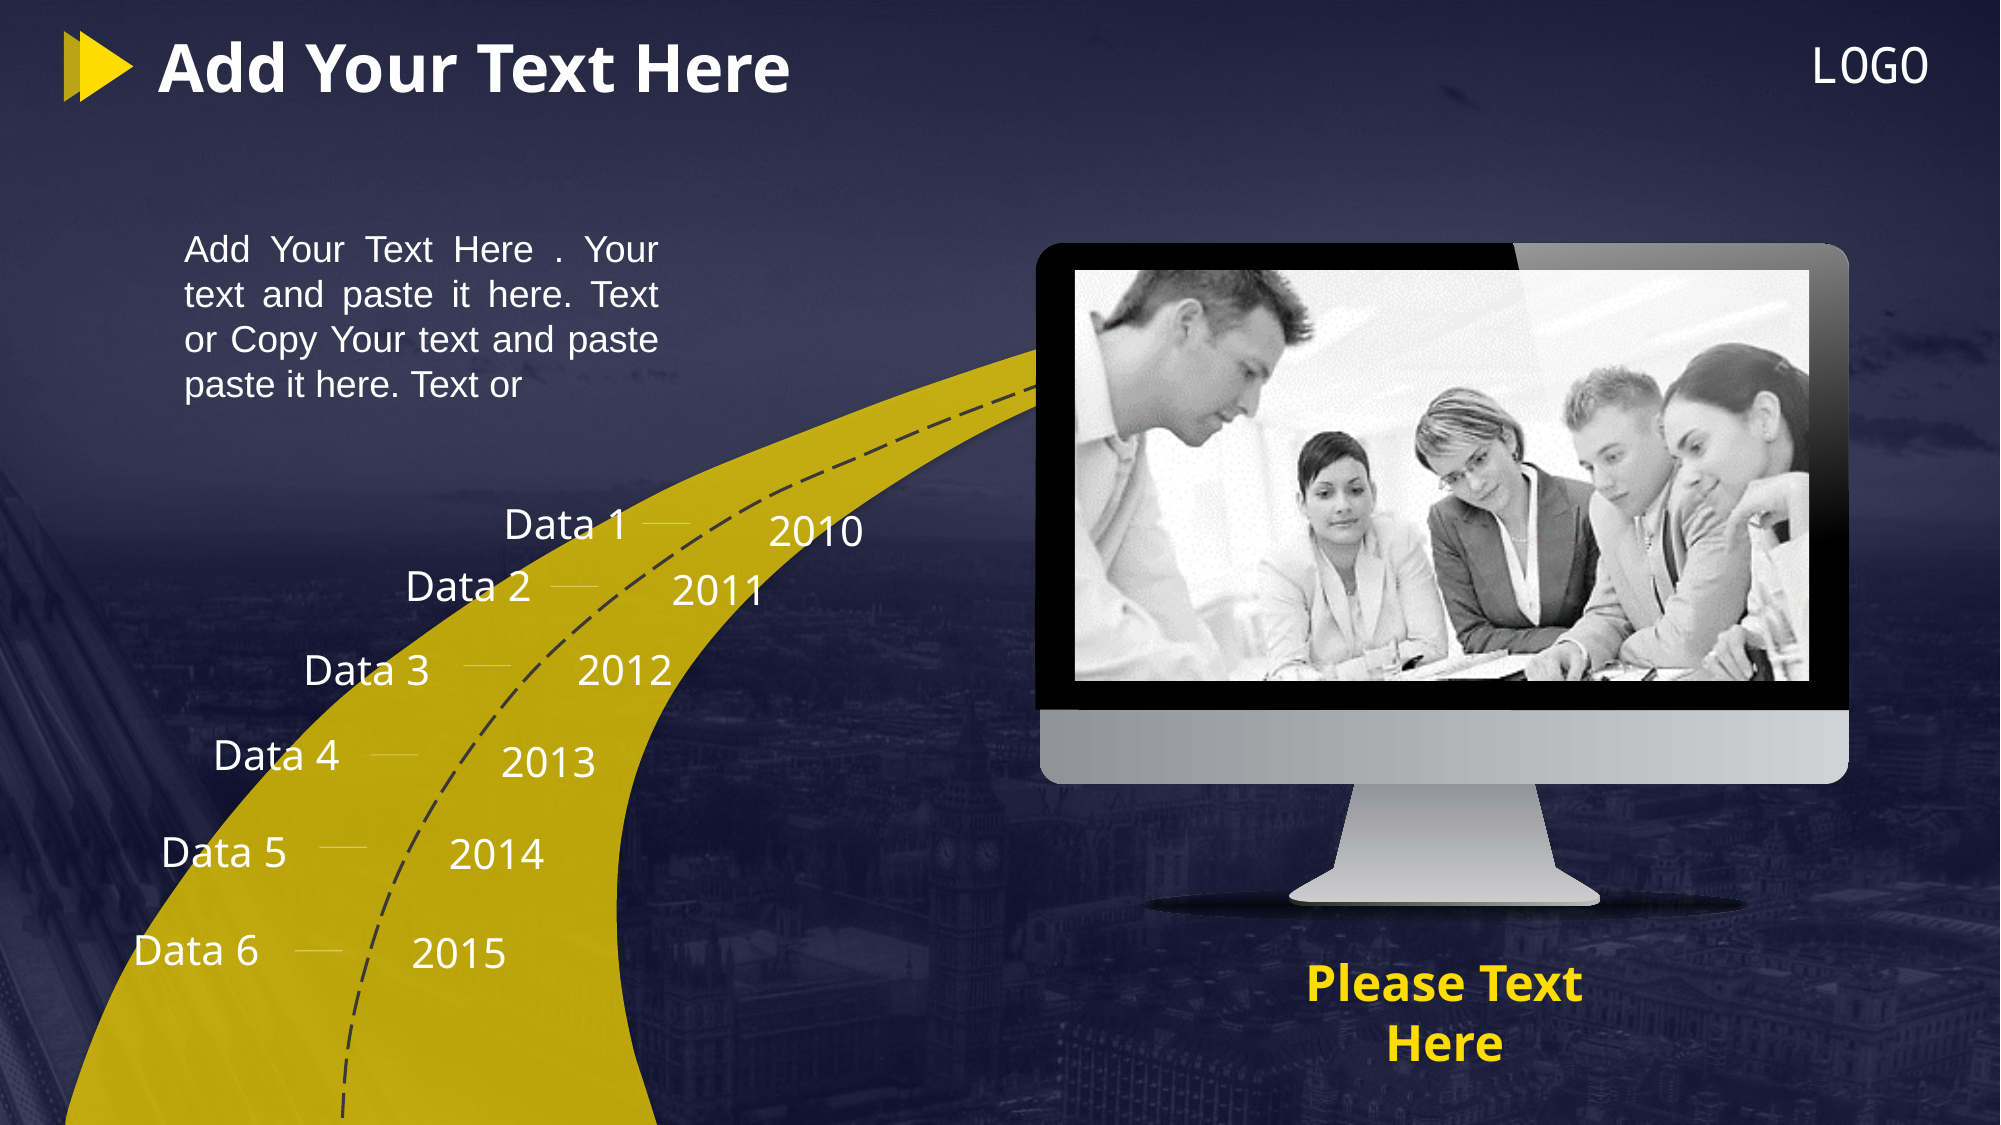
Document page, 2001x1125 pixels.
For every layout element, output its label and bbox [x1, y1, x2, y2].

text_box [63, 30, 134, 102]
text_box [57, 280, 1303, 1125]
text_box [1035, 242, 1849, 922]
text_box [117, 490, 957, 986]
picture [0, 0, 2000, 1125]
